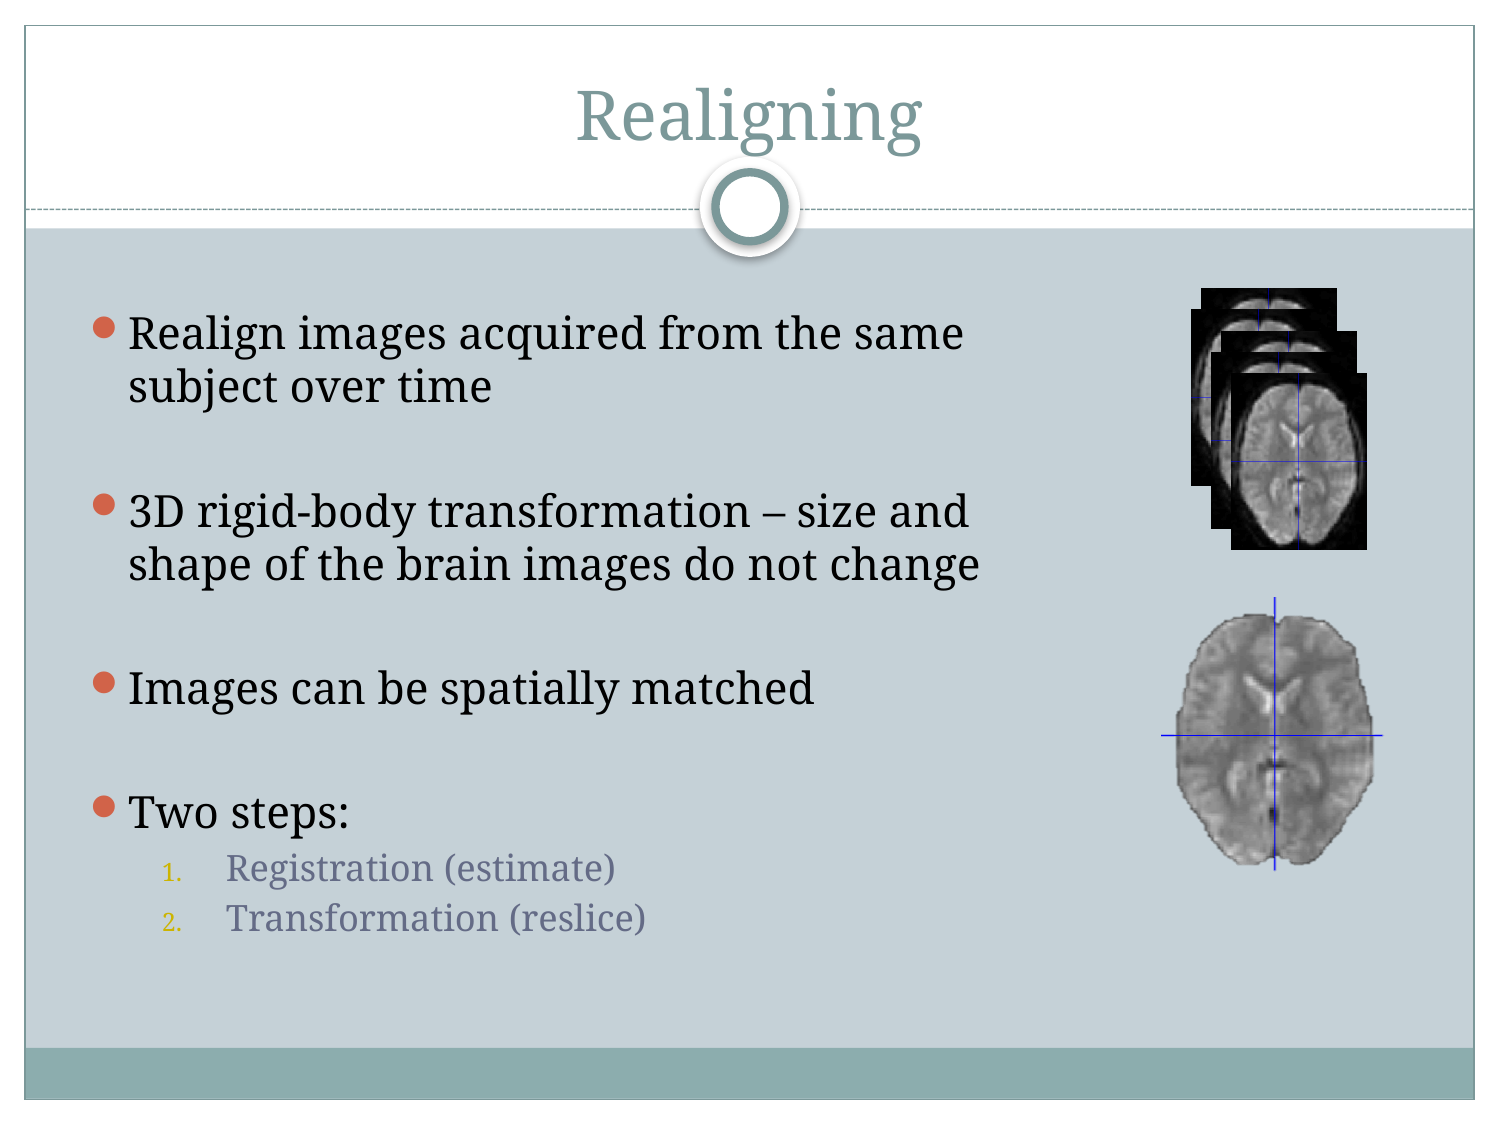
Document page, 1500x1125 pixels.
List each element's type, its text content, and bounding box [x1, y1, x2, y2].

list Realign images acquired from the same subject over time 3D rigid-body transformation – size and shape of the brain images do not change Images can be spatially matched Two steps: Registration (estimate) Transformation (reslice) [75, 297, 1117, 953]
title Realigning [49, 37, 1450, 162]
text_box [1190, 288, 1367, 551]
picture [1160, 597, 1393, 877]
